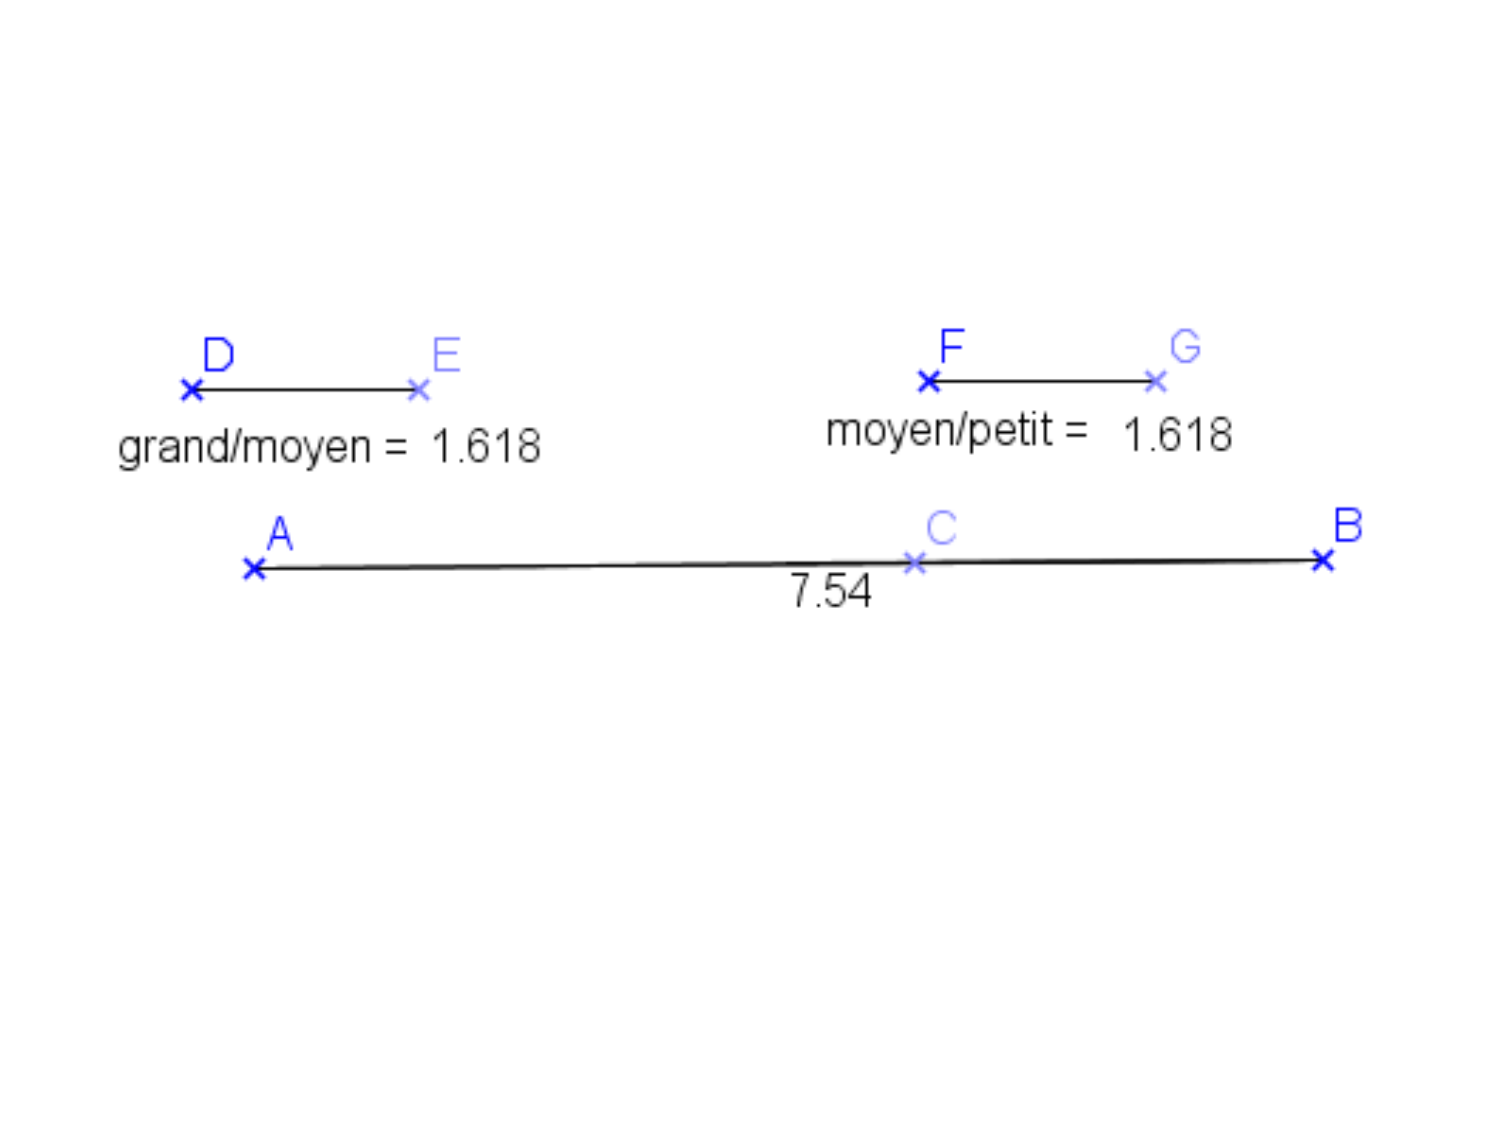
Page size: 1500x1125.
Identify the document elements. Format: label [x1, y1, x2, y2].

picture [64, 290, 1436, 676]
